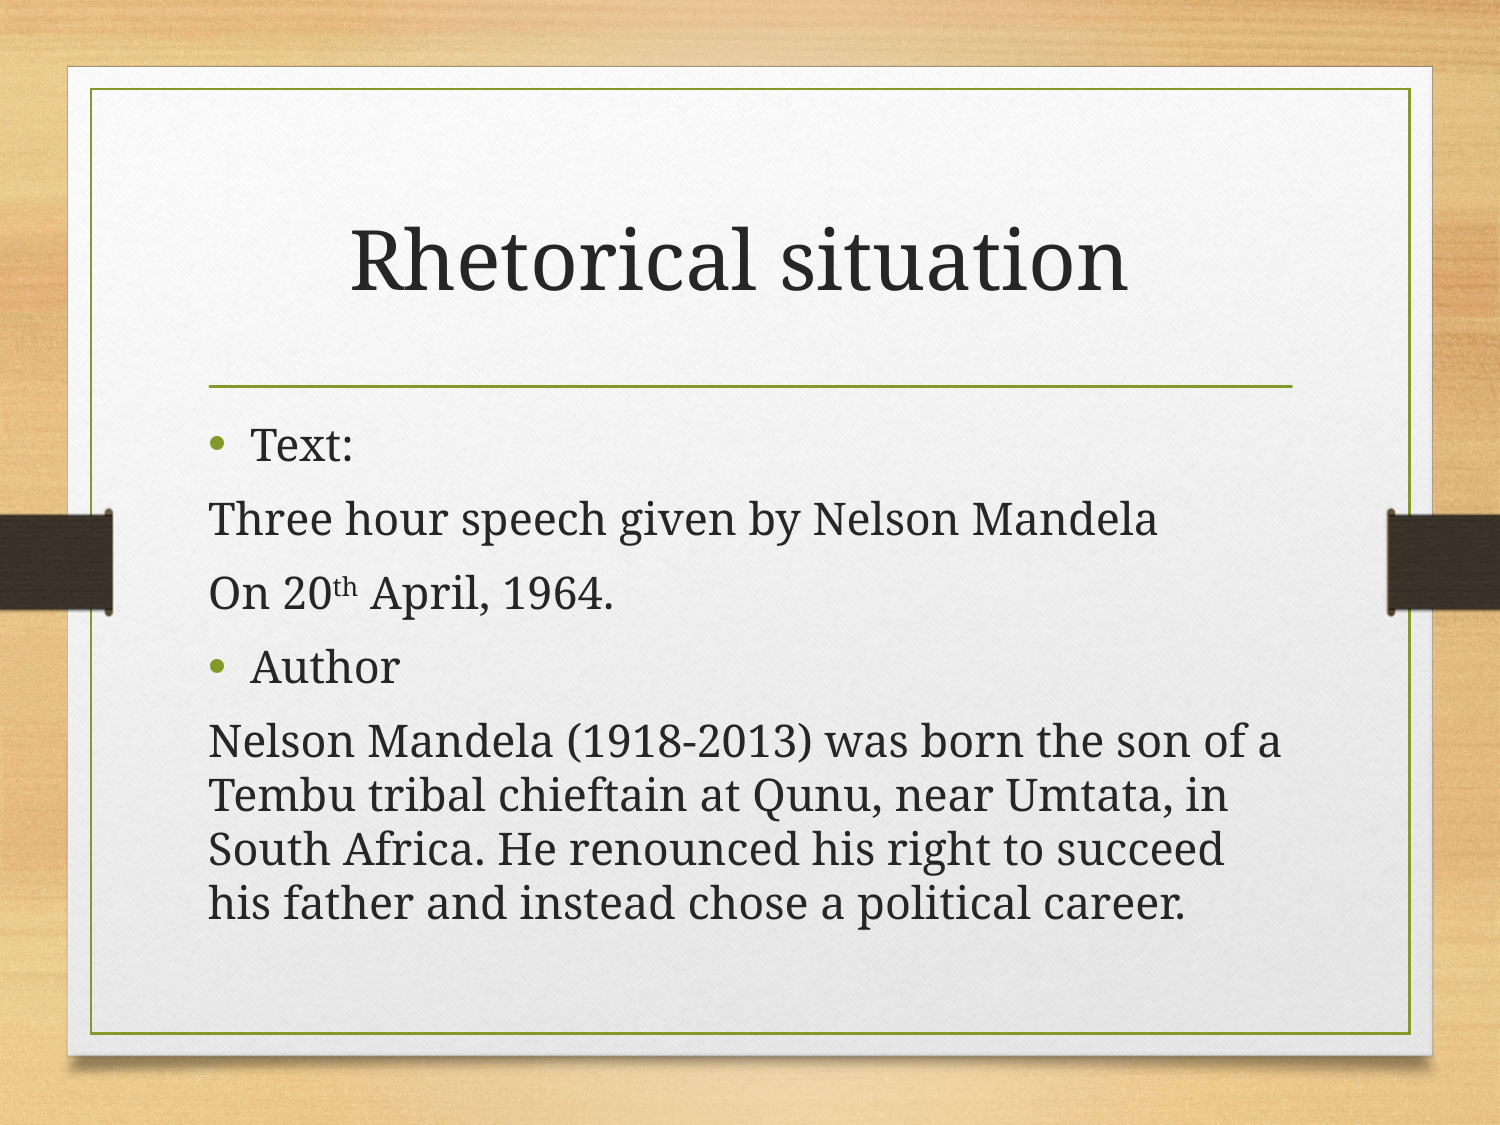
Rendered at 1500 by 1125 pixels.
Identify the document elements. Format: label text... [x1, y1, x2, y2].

title Rhetorical situation [193, 150, 1309, 365]
list Text: Three hour speech given by Nelson Mandela On 20th April, 1964. Author Nelson Mandela (1918-2013) was born the son of a Tembu tribal chieftain at Qunu, near Umtata, in South Africa. He renounced his right to succeed his father and instead chose a political career. [193, 408, 1309, 974]
picture [0, 0, 1500, 1125]
